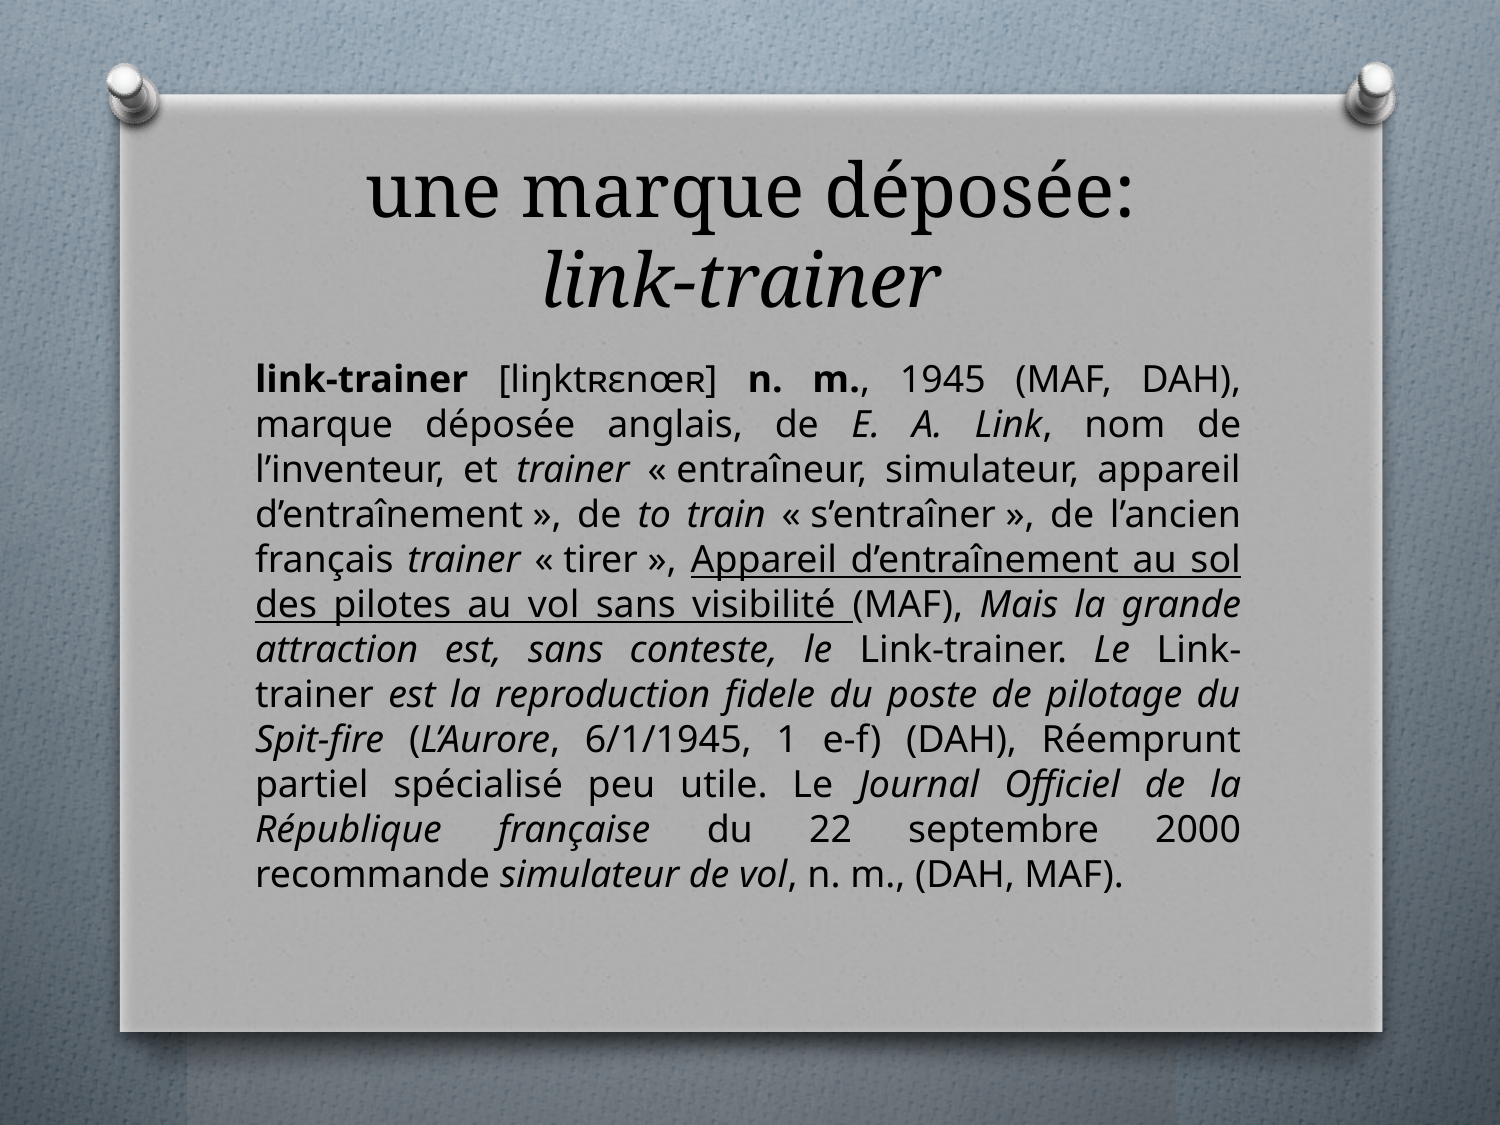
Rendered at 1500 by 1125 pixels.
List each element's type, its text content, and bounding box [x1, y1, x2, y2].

list link-trainer [liŋktʀɛnœʀ] n. m., 1945 (MAF, DAH), marque déposée anglais, de E. A. Link, nom de l’inventeur, et trainer « entraîneur, simulateur, appareil d’entraînement », de to train « s’entraîner », de l’ancien français trainer « tirer », Appareil d’entraînement au sol des pilotes au vol sans visibilité (MAF), Mais la grande attraction est, sans conteste, le Link-trainer. Le Link-trainer est la reproduction fidele du poste de pilotage du Spit-fire (L’Aurore, 6/1/1945, 1 e-f) (DAH), Réemprunt partiel spécialisé peu utile. Le Journal Officiel de la République française du 22 septembre 2000 recommande simulateur de vol, n. m., (DAH, MAF). [240, 347, 1257, 939]
picture [75, 29, 198, 153]
title une marque déposée: link-trainer [179, 134, 1323, 332]
picture [1317, 35, 1439, 156]
